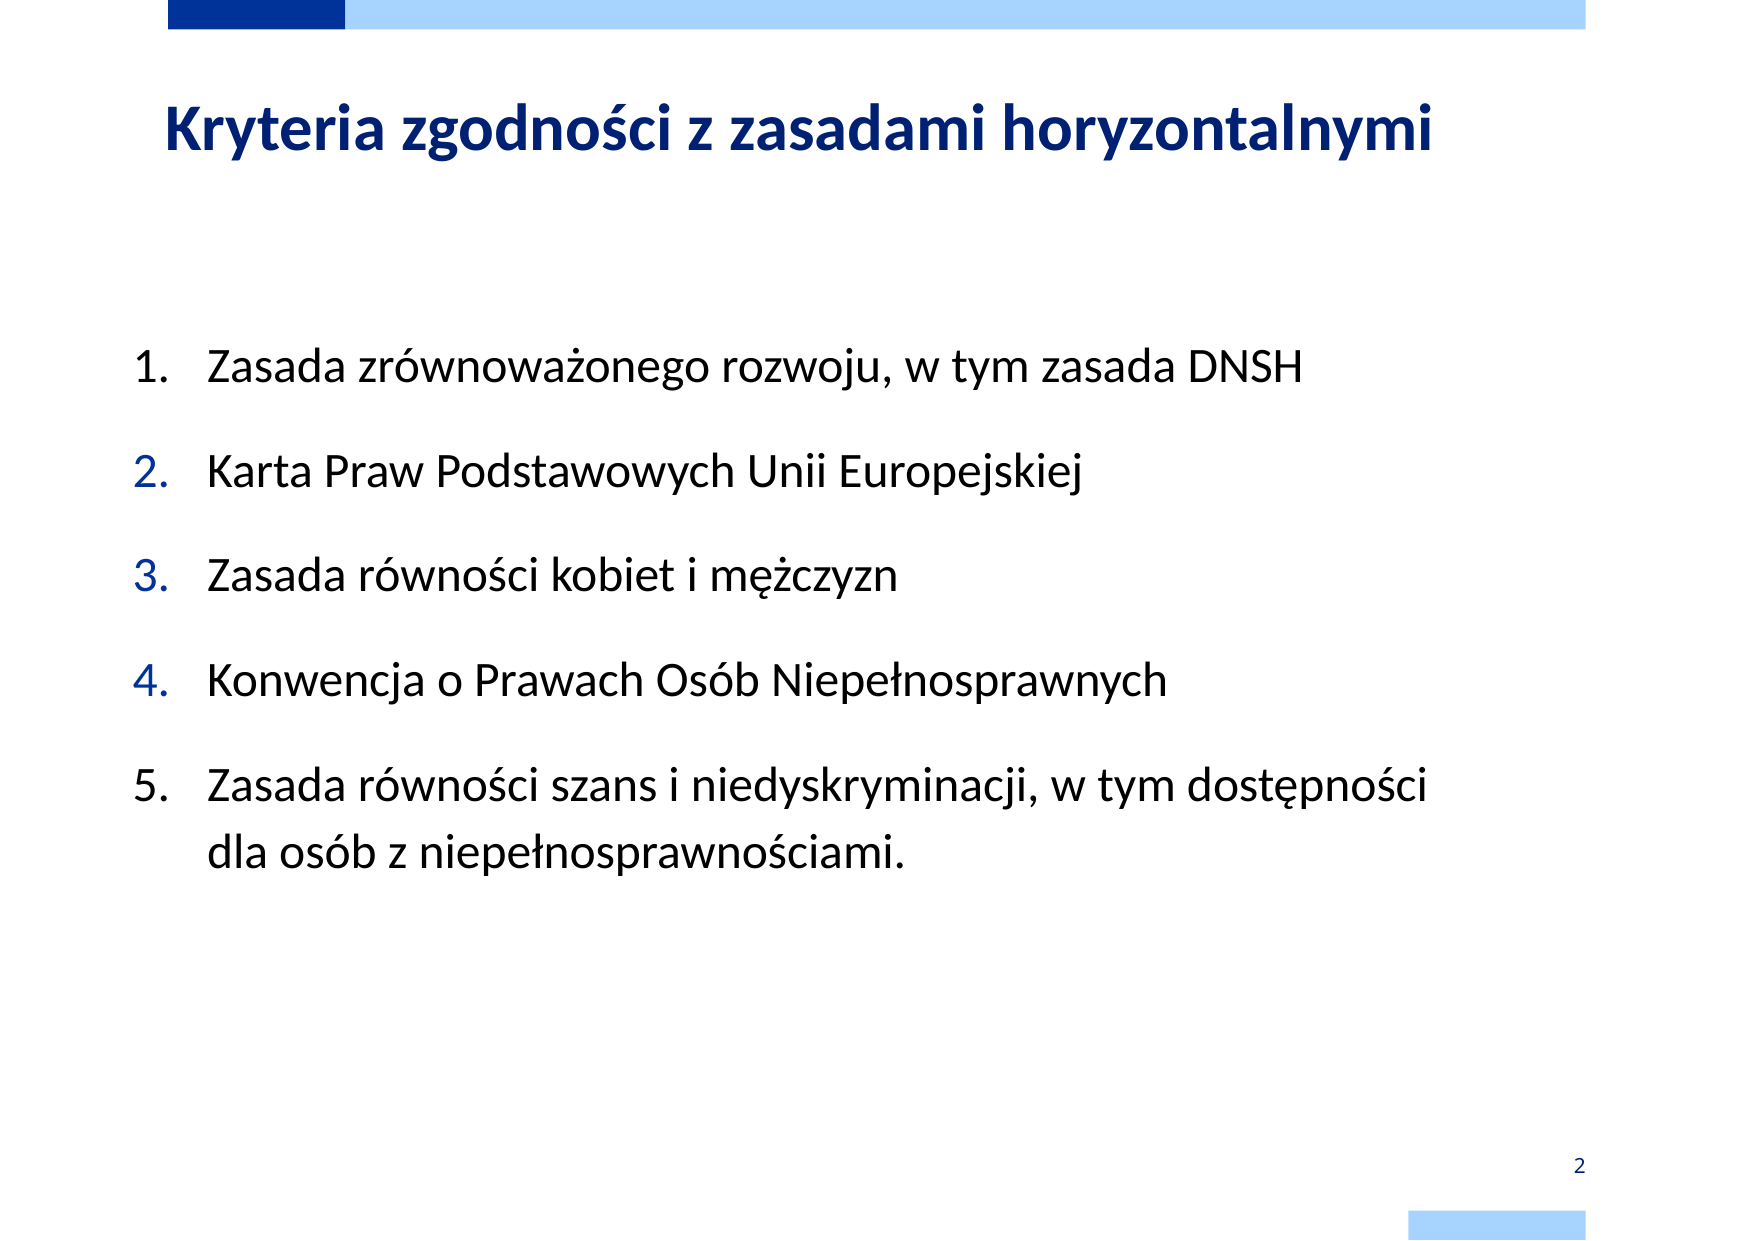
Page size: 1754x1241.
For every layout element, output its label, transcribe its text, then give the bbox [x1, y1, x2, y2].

list Zasada zrównoważonego rozwoju, w tym zasada DNSH Karta Praw Podstawowych Unii Europejskiej Zasada równości kobiet i mężczyzn Konwencja o Prawach Osób Niepełnosprawnych Zasada równości szans i niedyskryminacji, w tym dostępności dla osób z niepełnosprawnościami. [132, 324, 1675, 883]
title Kryteria zgodności z zasadami horyzontalnymi [165, 88, 1584, 207]
slide_number 2 [1408, 1151, 1586, 1182]
